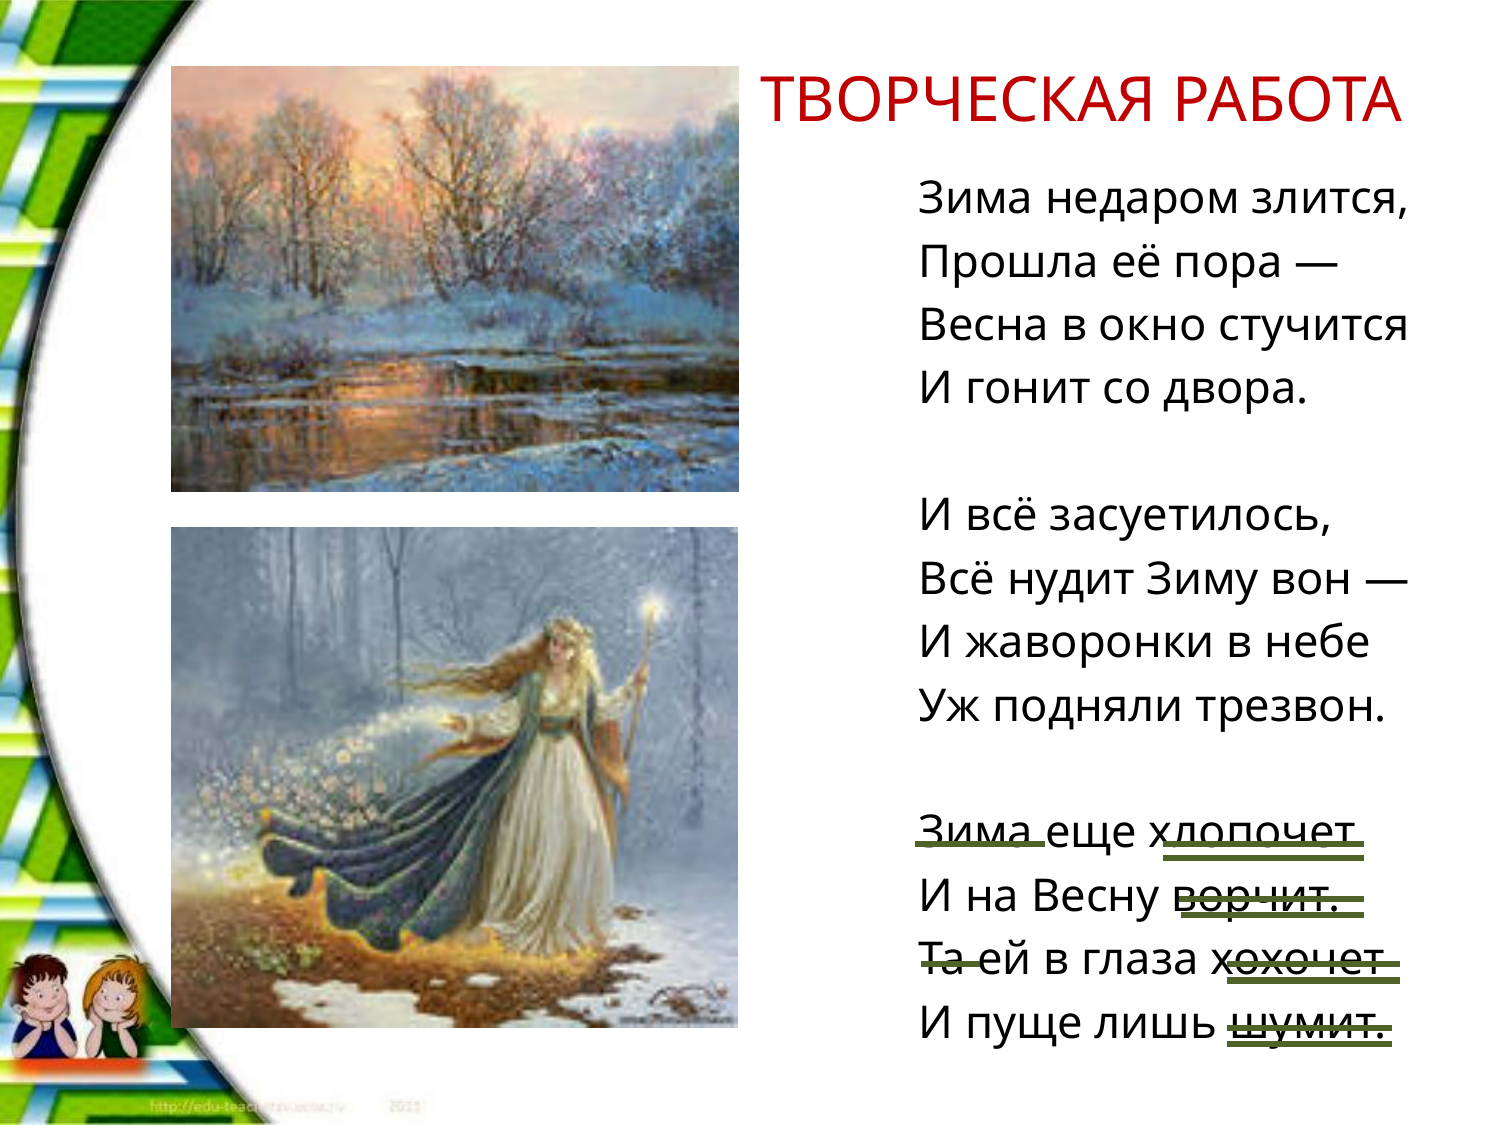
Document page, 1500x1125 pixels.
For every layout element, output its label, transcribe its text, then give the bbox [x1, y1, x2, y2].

list Зима недаром злится, Прошла её пора — Весна в окно стучится И гонит со двора. И всё засуетилось, Всё нудит Зиму вон — И жаворонки в небе Уж подняли трезвон. Зима еще хлопочет И на Весну ворчит. Та ей в глаза хохочет И пуще лишь шумит. [891, 160, 1461, 1071]
title ТВОРЧЕСКАЯ РАБОТА [737, 45, 1425, 149]
picture [0, 0, 1500, 1125]
